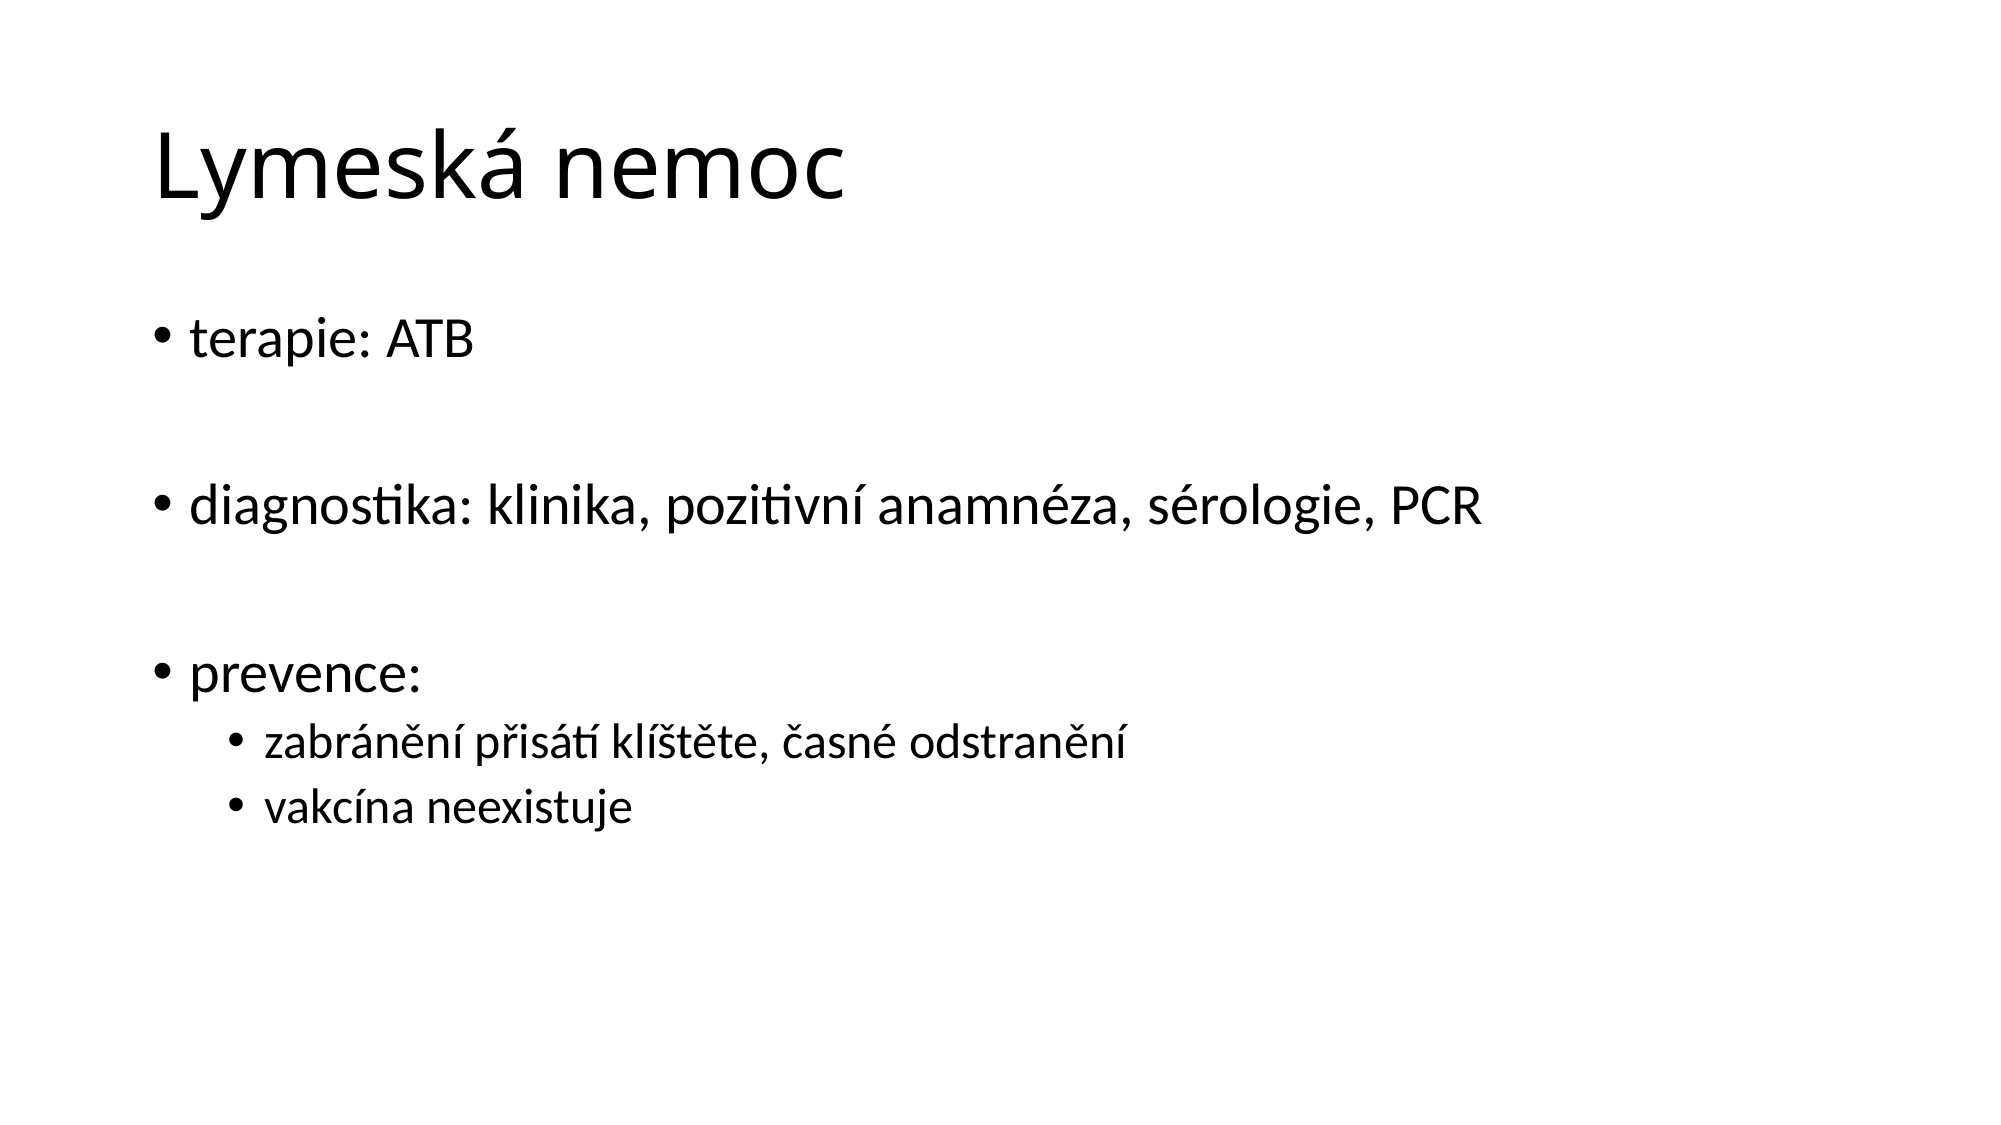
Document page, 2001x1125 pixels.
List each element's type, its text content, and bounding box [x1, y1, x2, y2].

title Lymeská nemoc [137, 59, 1863, 278]
list terapie: ATB diagnostika: klinika, pozitivní anamnéza, sérologie, PCR prevence: zabránění přisátí klíštěte, časné odstranění vakcína neexistuje [137, 299, 1863, 1014]
